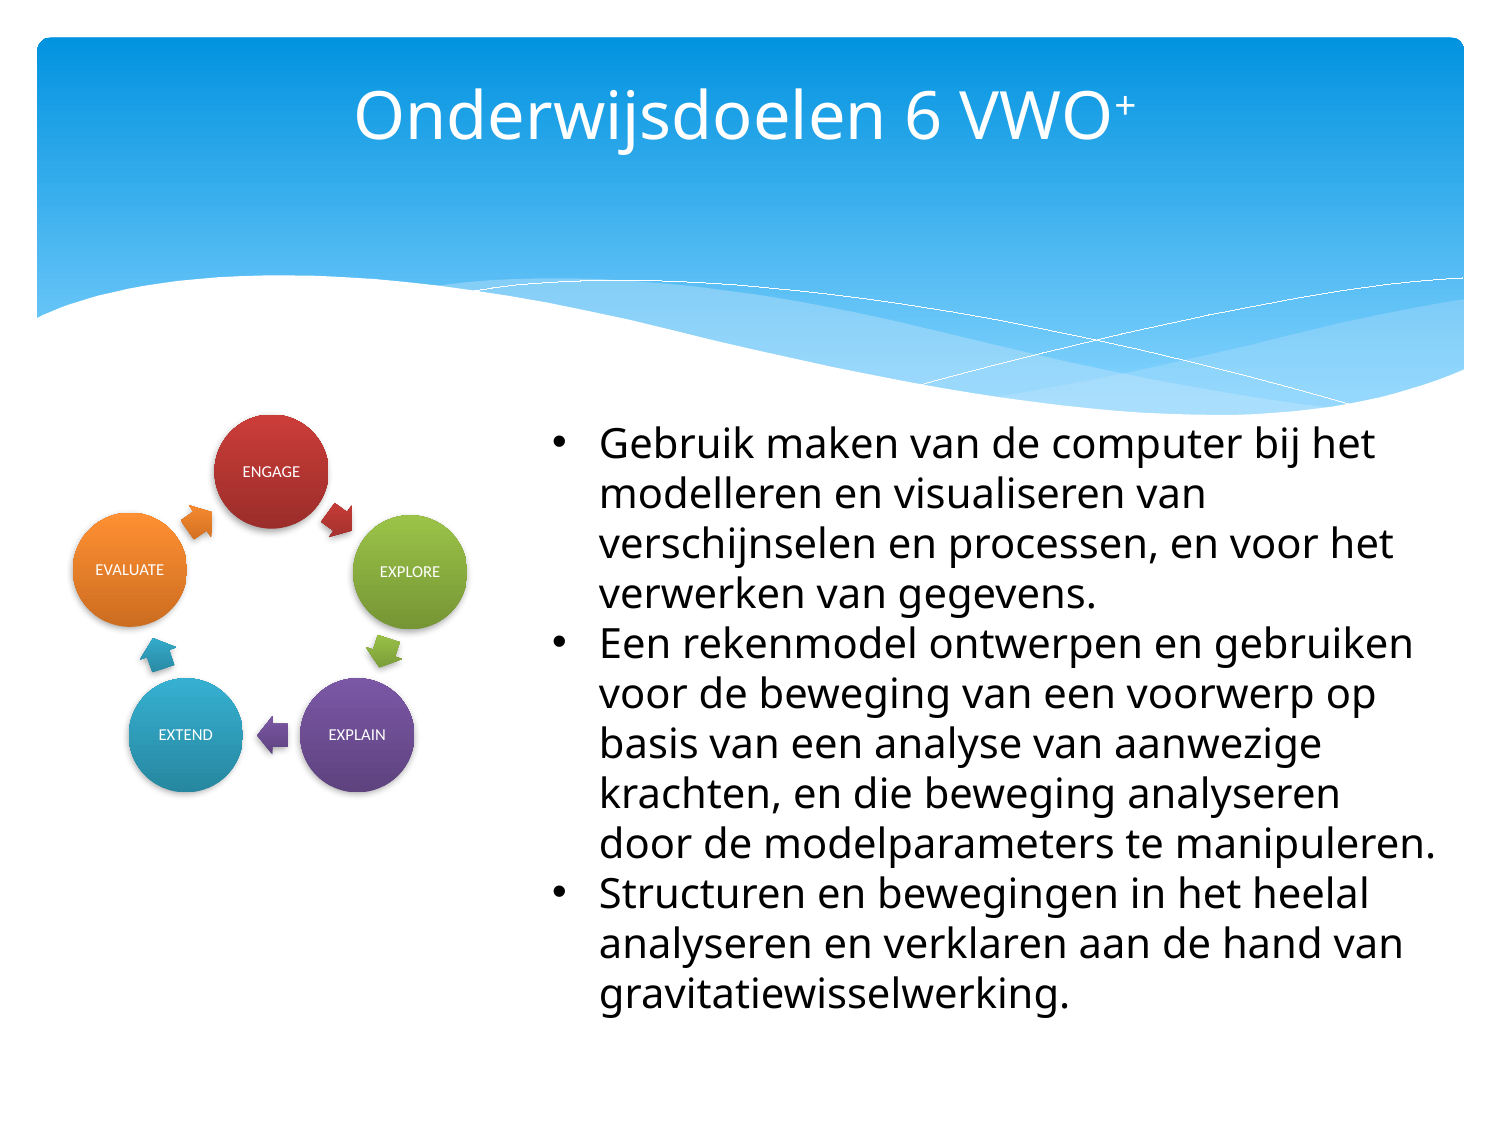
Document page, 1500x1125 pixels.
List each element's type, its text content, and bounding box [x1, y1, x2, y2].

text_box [52, 414, 491, 793]
text_box Gebruik maken van de computer bij het modelleren en visualiseren van verschijnselen en processen, en voor het verwerken van gegevens. Een rekenmodel ontwerpen en gebruiken voor de beweging van een voorwerp op basis van een analyse van aanwezige krachten, en die beweging analyseren door de modelparameters te manipuleren. Structuren en bewegingen in het heelal analyseren en verklaren aan de hand van gravitatiewisselwerking. [537, 408, 1459, 1074]
title Onderwijsdoelen 6 VWO+ [76, 54, 1414, 172]
